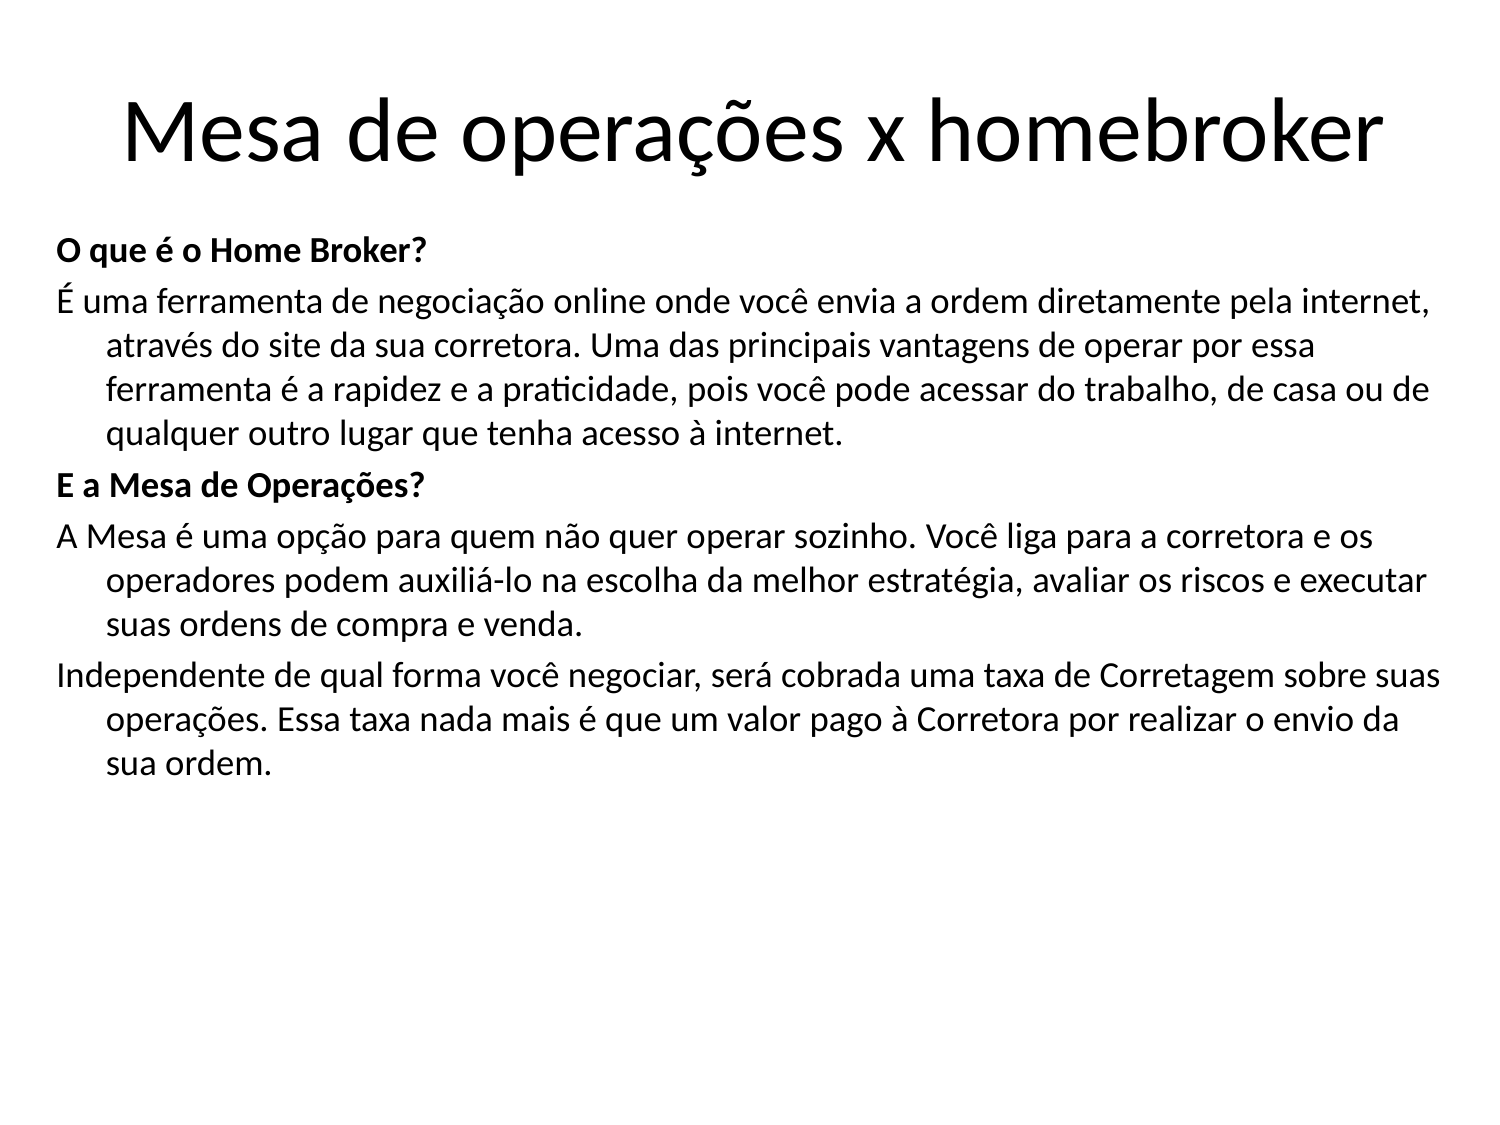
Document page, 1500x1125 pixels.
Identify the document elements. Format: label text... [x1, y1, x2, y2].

title Mesa de operações x homebroker [41, 30, 1467, 218]
list O que é o Home Broker? É uma ferramenta de negociação online onde você envia a ordem diretamente pela internet, através do site da sua corretora. Uma das principais vantagens de operar por essa ferramenta é a rapidez e a praticidade, pois você pode acessar do trabalho, de casa ou de qualquer outro lugar que tenha acesso à internet. E a Mesa de Operações? A Mesa é uma opção para quem não quer operar sozinho. Você liga para a corretora e os operadores podem auxiliá-lo na escolha da melhor estratégia, avaliar os riscos e executar suas ordens de compra e venda. Independente de qual forma você negociar, será cobrada uma taxa de Corretagem sobre suas operações. Essa taxa nada mais é que um valor pago à Corretora por realizar o envio da sua ordem. [41, 218, 1471, 799]
